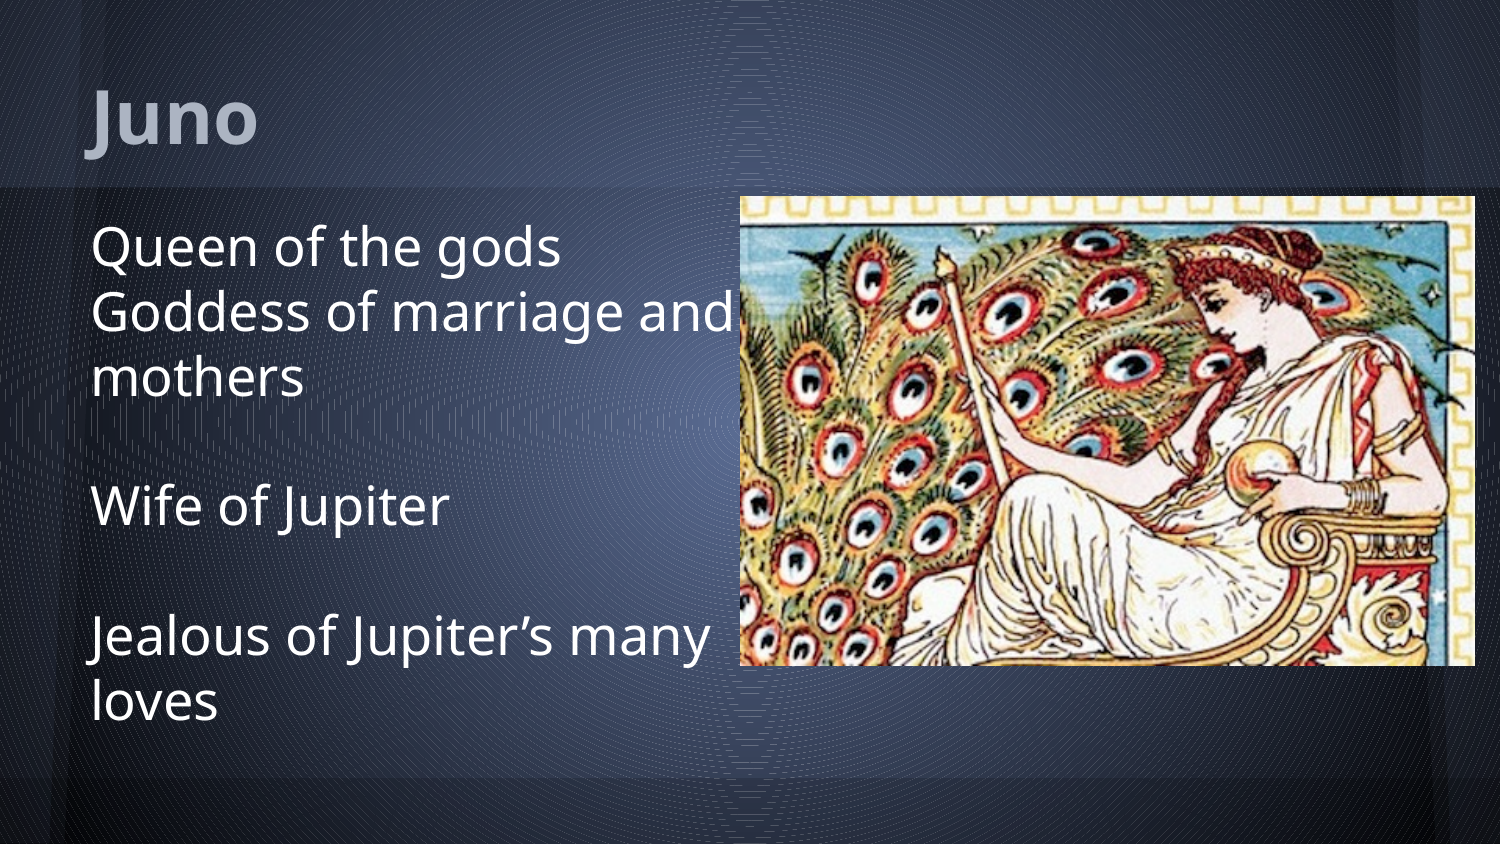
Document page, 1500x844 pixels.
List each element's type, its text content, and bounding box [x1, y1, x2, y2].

title Juno [75, 33, 1425, 175]
picture [740, 196, 1475, 666]
list Queen of the gods Goddess of marriage and mothers Wife of Jupiter Jealous of Jupiter’s many loves [75, 196, 756, 808]
